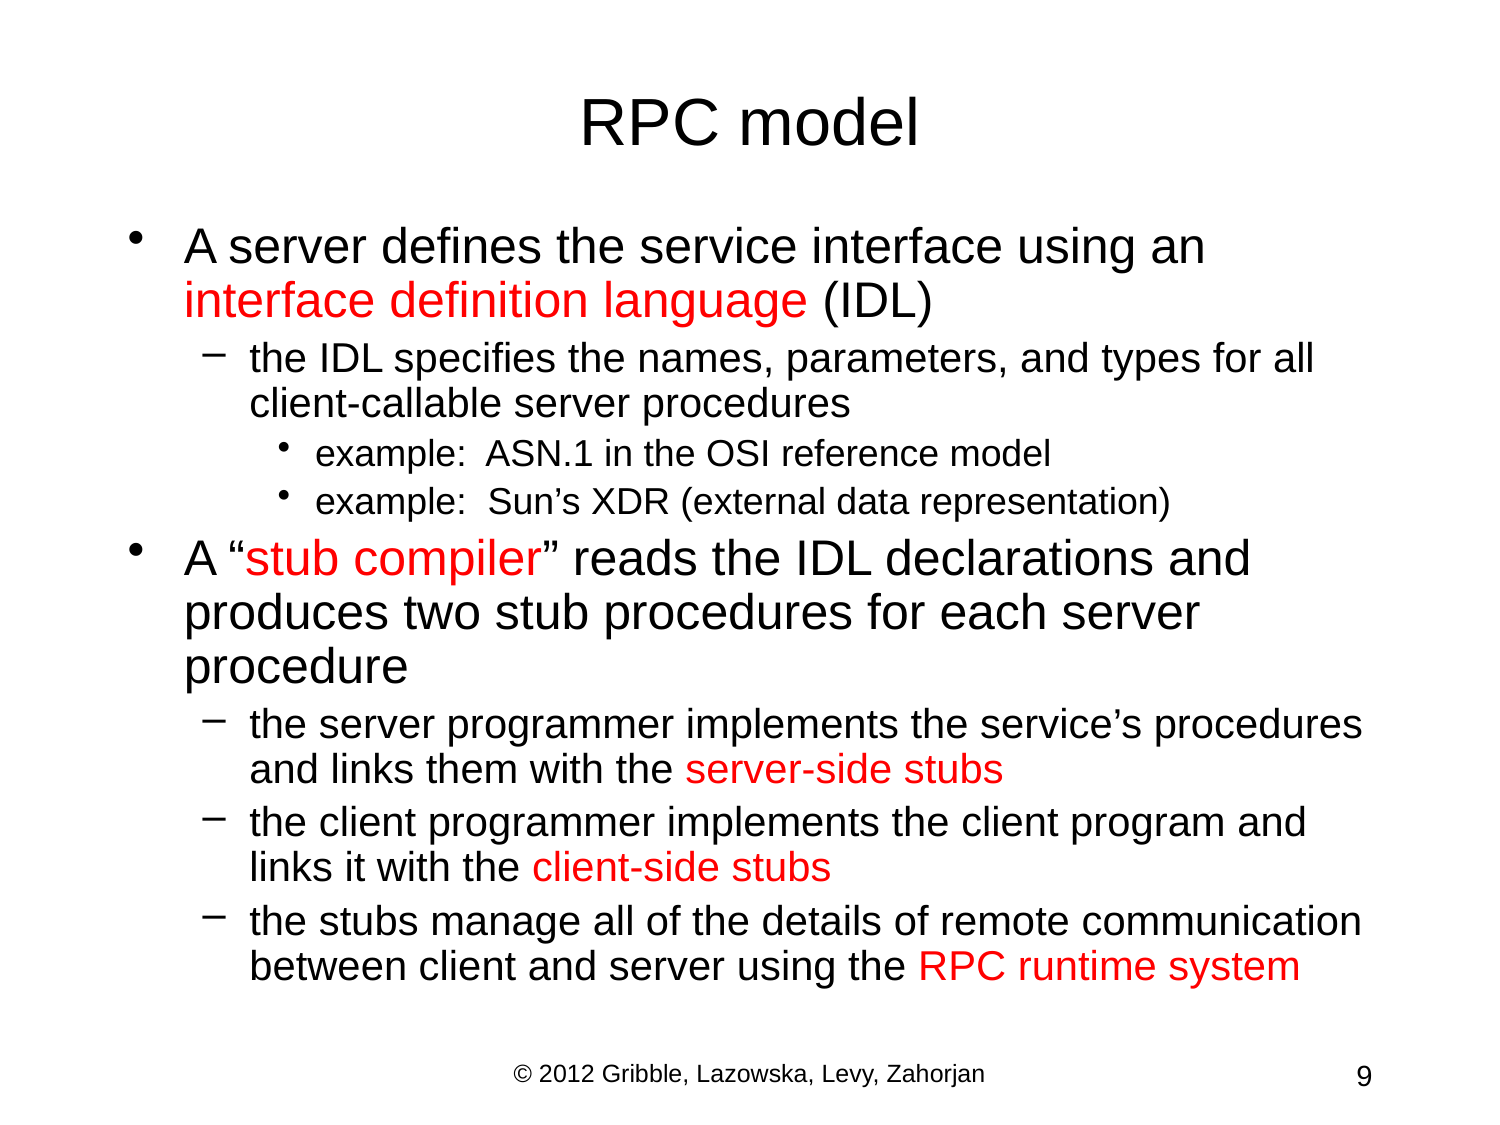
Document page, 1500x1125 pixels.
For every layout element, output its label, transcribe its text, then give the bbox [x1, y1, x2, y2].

title RPC model [112, 62, 1388, 175]
list A server defines the service interface using an interface definition language (IDL) the IDL specifies the names, parameters, and types for all client-callable server procedures example: ASN.1 in the OSI reference model example: Sun’s XDR (external data representation) A “stub compiler” reads the IDL declarations and produces two stub procedures for each server procedure the server programmer implements the service’s procedures and links them with the server-side stubs the client programmer implements the client program and links it with the client-side stubs the stubs manage all of the details of remote communication between client and server using the RPC runtime system [112, 212, 1388, 1025]
slide_number 9 [1074, 1050, 1388, 1100]
footer © 2012 Gribble, Lazowska, Levy, Zahorjan [450, 1050, 1050, 1100]
